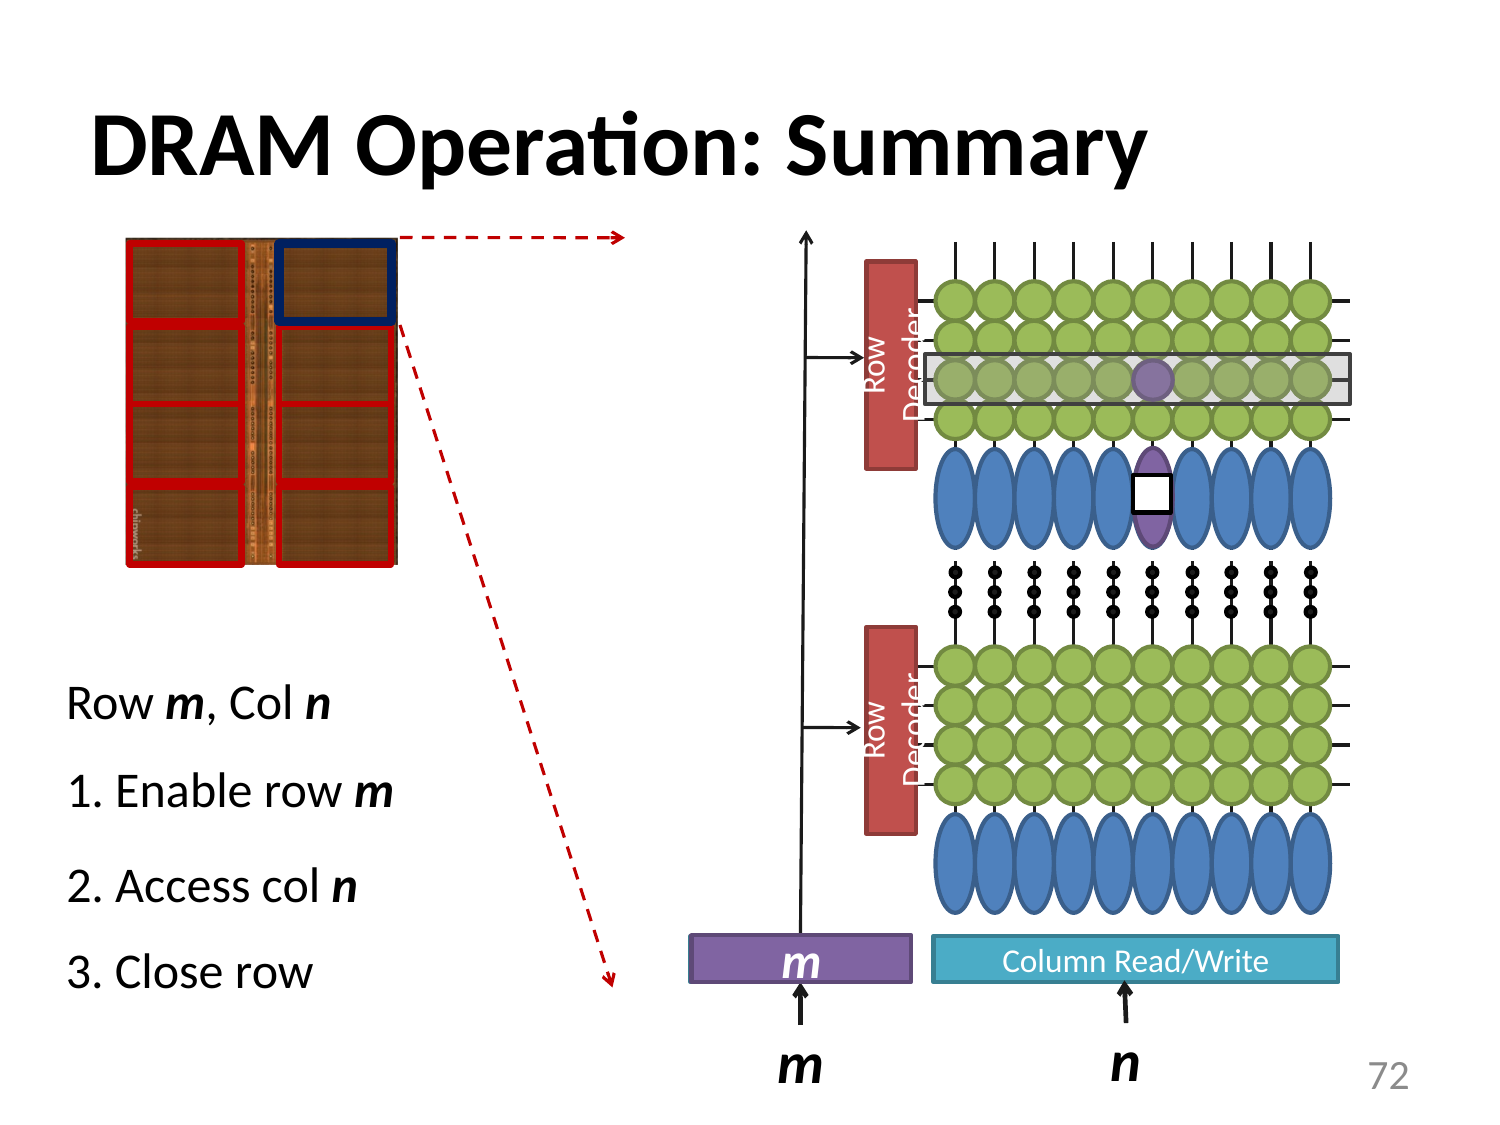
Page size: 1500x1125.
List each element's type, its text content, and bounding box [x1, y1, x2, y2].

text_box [124, 237, 398, 565]
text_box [761, 981, 840, 1096]
slide_number 72 [1074, 1042, 1425, 1103]
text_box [174, 549, 838, 763]
text_box Row m, Col n [51, 661, 169, 737]
title DRAM Operation: Summary [75, 45, 1425, 233]
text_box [1095, 980, 1157, 1094]
text_box 1. Enable row m [51, 749, 410, 825]
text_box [690, 229, 1351, 983]
text_box 3. Close row [51, 931, 341, 1007]
text_box 2. Access col n [51, 845, 373, 921]
